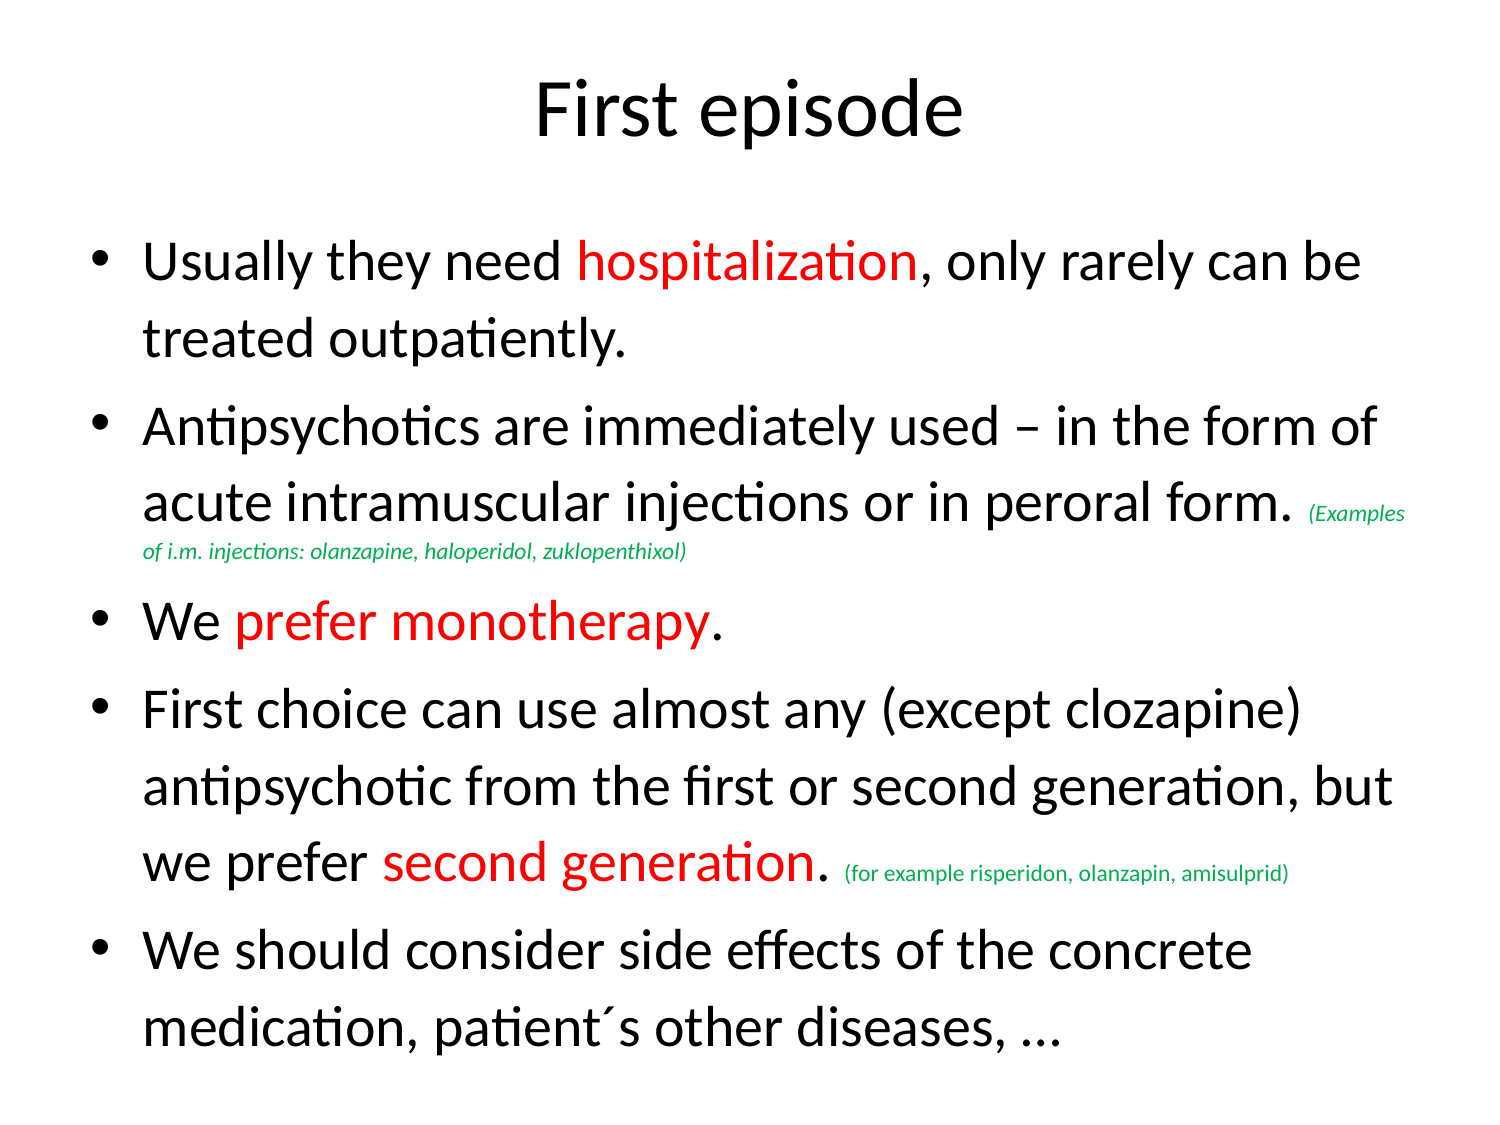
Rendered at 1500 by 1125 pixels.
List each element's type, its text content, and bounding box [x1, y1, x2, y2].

list Usually they need hospitalization, only rarely can be treated outpatiently. Antipsychotics are immediately used – in the form of acute intramuscular injections or in peroral form. (Examples of i.m. injections: olanzapine, haloperidol, zuklopenthixol) We prefer monotherapy. First choice can use almost any (except clozapine) antipsychotic from the first or second generation, but we prefer second generation. (for example risperidon, olanzapin, amisulprid) We should consider side effects of the concrete medication, patient´s other diseases, … [75, 208, 1436, 1080]
title First episode [75, 45, 1425, 161]
